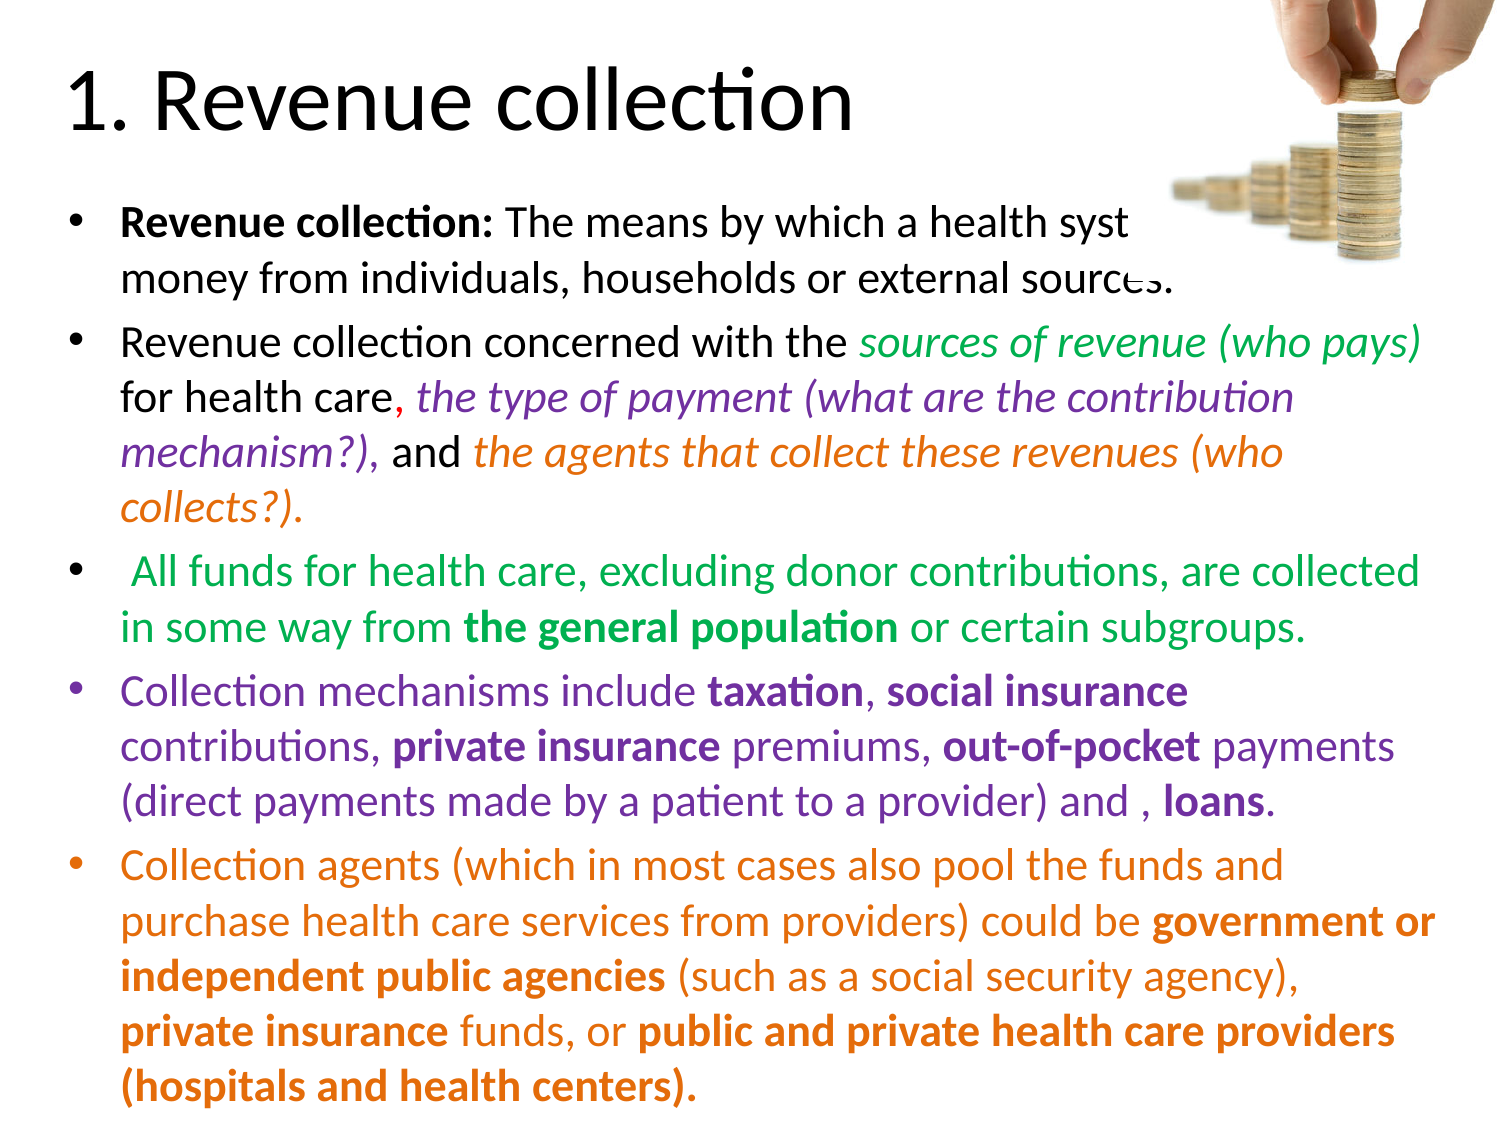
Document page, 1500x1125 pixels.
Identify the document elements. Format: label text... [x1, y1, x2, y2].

list Revenue collection: The means by which a health system collects money from individuals, households or external sources. Revenue collection concerned with the sources of revenue (who pays) for health care, the type of payment (what are the contribution mechanism?), and the agents that collect these revenues (who collects?). All funds for health care, excluding donor contributions, are collected in some way from the general population or certain subgroups. Collection mechanisms include taxation, social insurance contributions, private insurance premiums, out-of-pocket payments (direct payments made by a patient to a provider) and , loans. Collection agents (which in most cases also pool the funds and purchase health care services from providers) could be government or independent public agencies (such as a social security agency), private insurance funds, or public and private health care providers (hospitals and health centers). [53, 184, 1459, 1125]
picture [1127, 0, 1500, 281]
title 1. Revenue collection [47, 0, 1125, 188]
